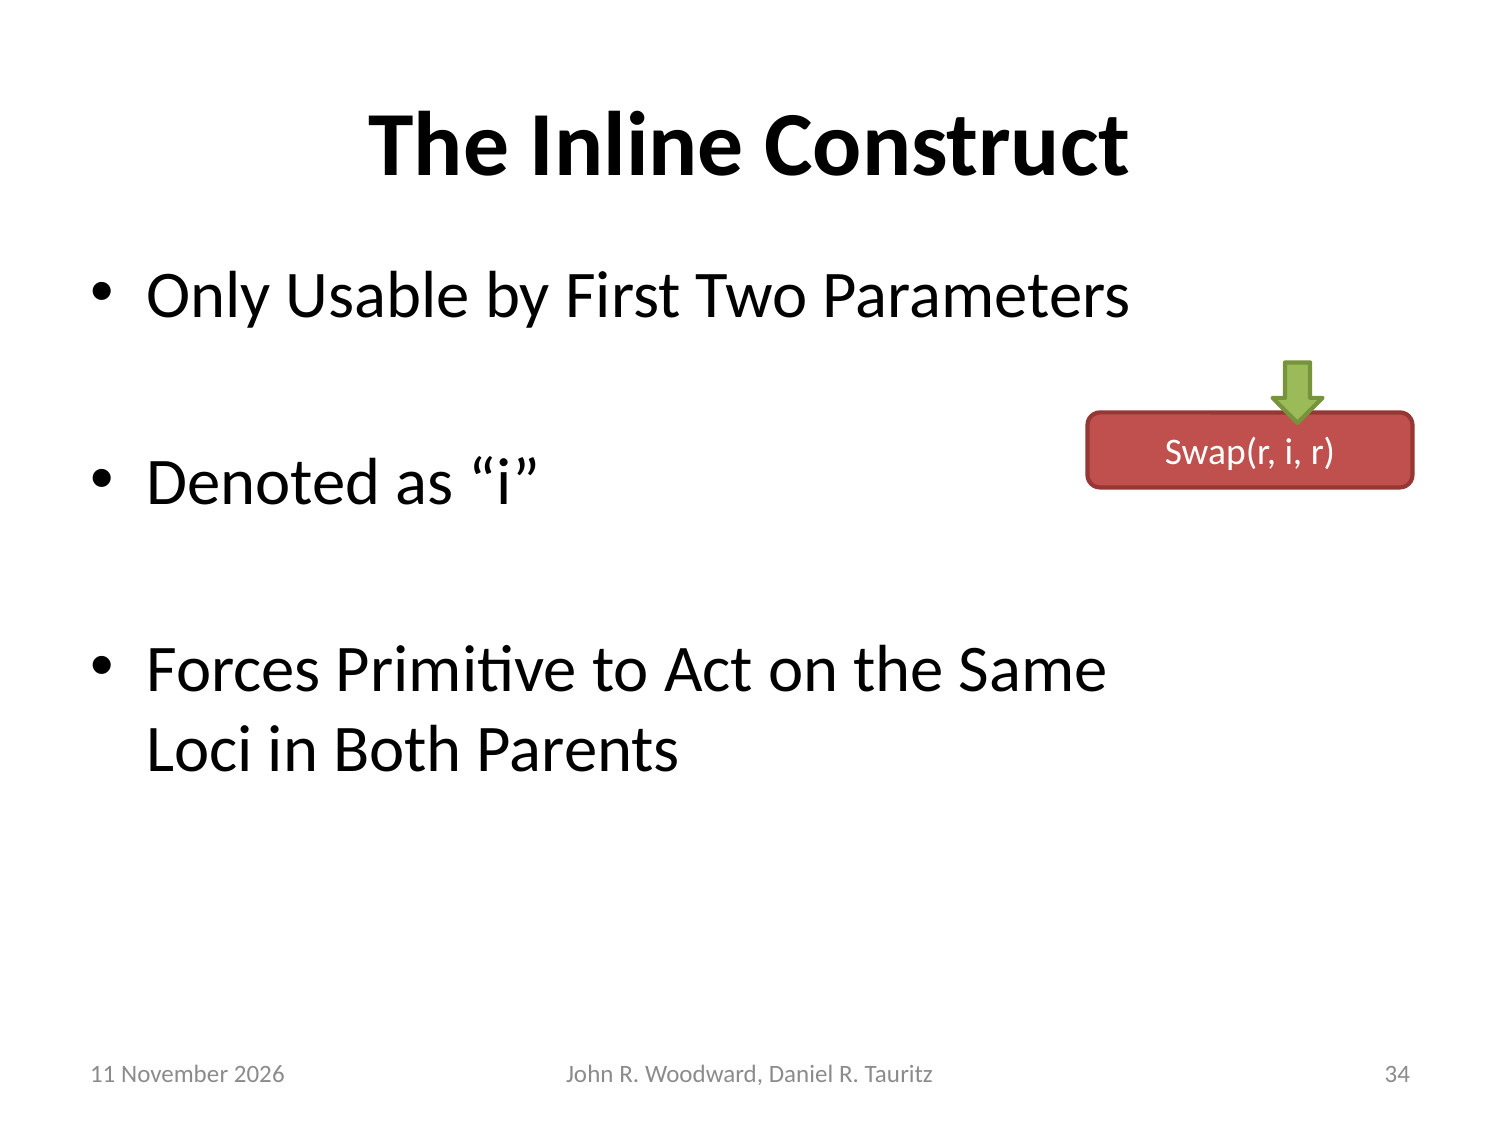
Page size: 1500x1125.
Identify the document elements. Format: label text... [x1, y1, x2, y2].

list Only Usable by First Two Parameters Denoted as “i” Forces Primitive to Act on the Same Loci in Both Parents [75, 243, 1168, 986]
text_box [1270, 360, 1325, 425]
slide_number 34 [1074, 1042, 1425, 1103]
footer John R. Woodward, Daniel R. Tauritz [512, 1042, 988, 1103]
title The Inline Construct [75, 45, 1425, 233]
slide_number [75, 1042, 425, 1103]
text_box Swap(r, i, r) [1085, 410, 1415, 490]
